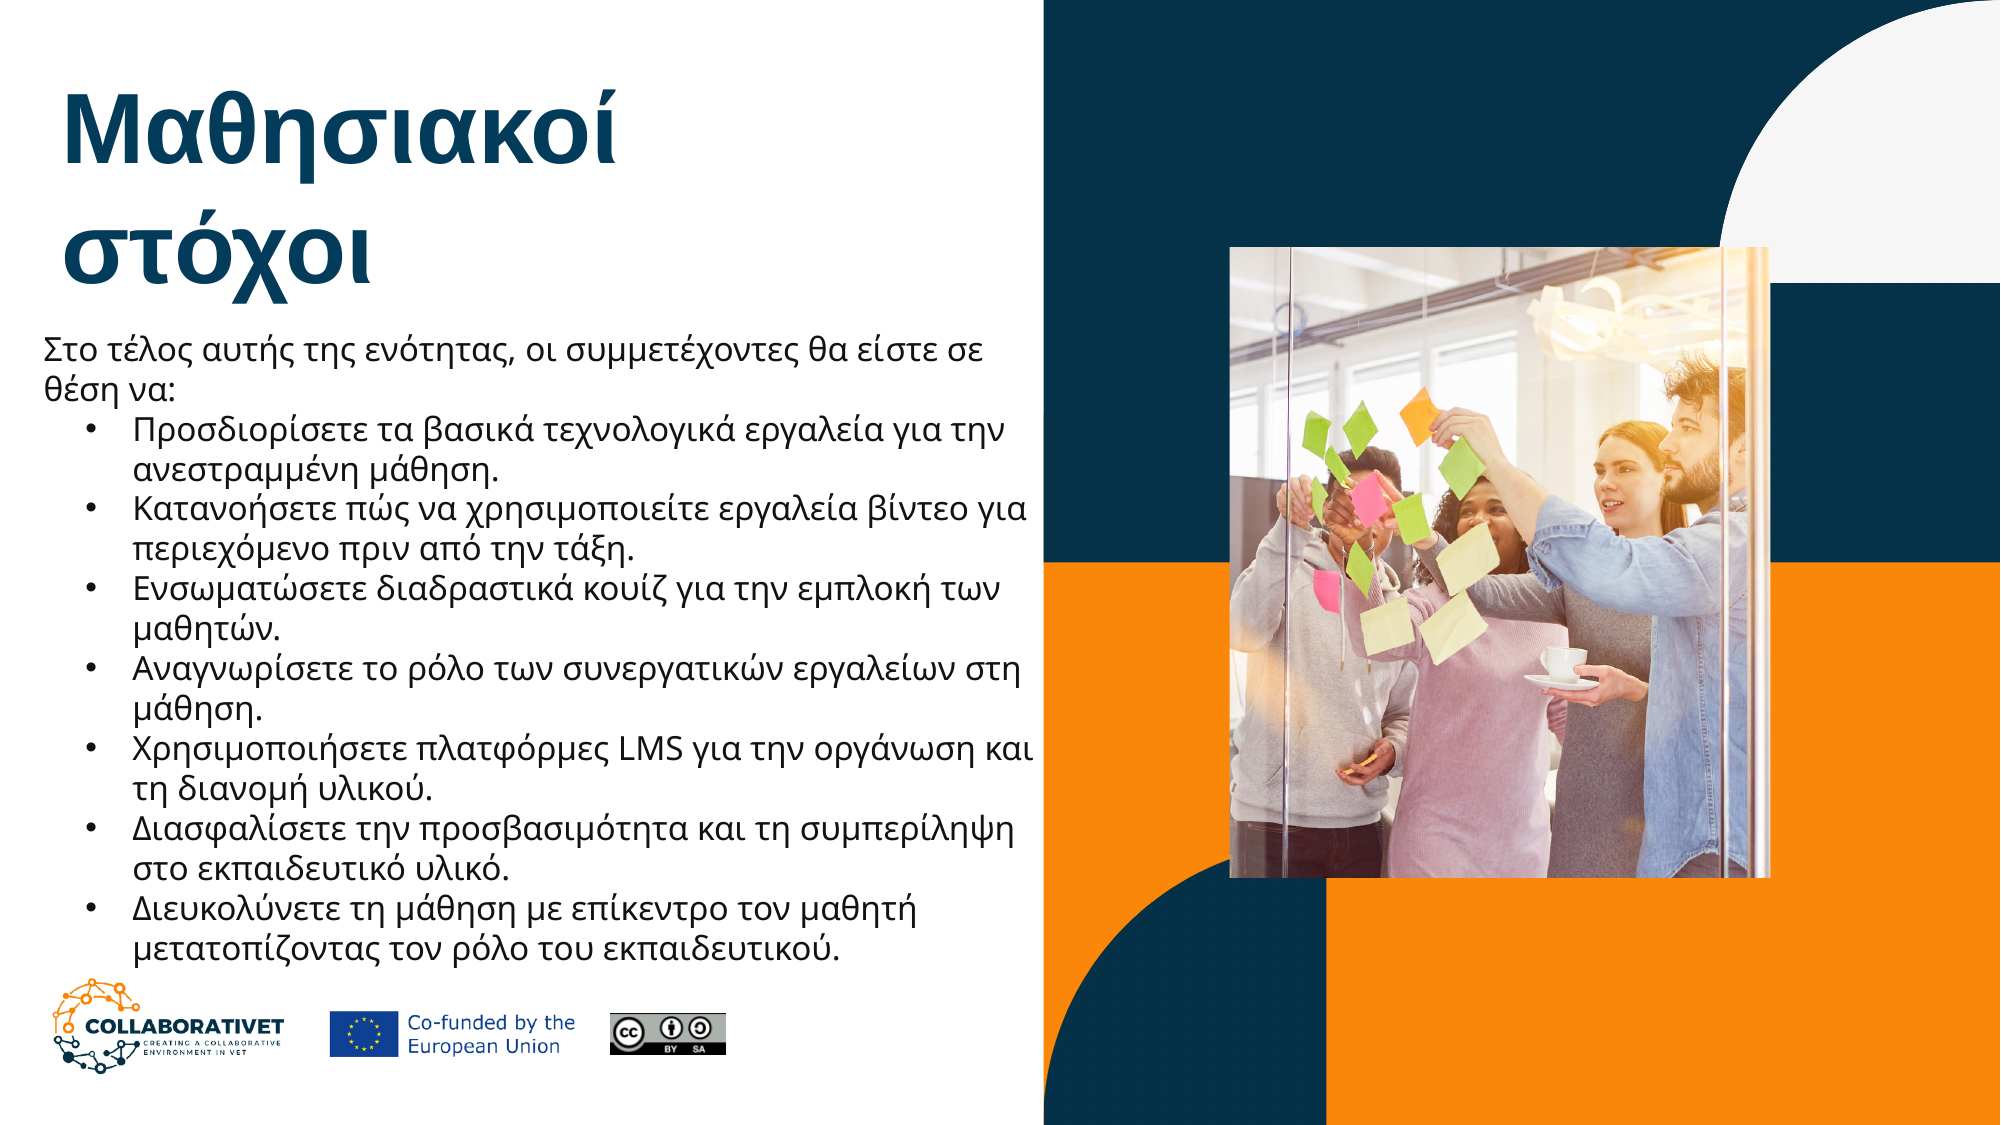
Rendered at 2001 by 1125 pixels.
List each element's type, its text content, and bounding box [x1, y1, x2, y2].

text_box [42, 906, 298, 1125]
text_box [1229, 247, 1771, 878]
text_box [1043, 842, 1327, 1125]
picture [610, 1012, 726, 1055]
text_box [1327, 563, 2000, 1125]
text_box [314, 995, 598, 1073]
text_box [1771, 283, 2000, 563]
text_box [1043, 563, 1229, 842]
text_box Στο τέλος αυτής της ενότητας, οι συμμετέχοντες θα είστε σε θέση να: Προσδιορίσετε τα βασικά τεχνολογικά εργαλεία για την ανεστραμμένη μάθηση. Κατανοήσετε πώς να χρησιμοποιείτε εργαλεία βίντεο για περιεχόμενο πριν από την τάξη. Ενσωματώσετε διαδραστικά κουίζ για την εμπλοκή των μαθητών. Αναγνωρίσετε το ρόλο των συνεργατικών εργαλείων στη μάθηση. Χρησιμοποιήσετε πλατφόρμες LMS για την οργάνωση και τη διανομή υλικού. Διασφαλίσετε την προσβασιμότητα και τη συμπερίληψη στο εκπαιδευτικό υλικό. Διευκολύνετε τη μάθηση με επίκεντρο τον μαθητή μετατοπίζοντας τον ρόλο του εκπαιδευτικού. [10, 327, 1043, 967]
text_box [1043, 0, 1717, 563]
text_box [1717, 0, 2000, 283]
text_box Μαθησιακοί στόχοι [60, 63, 826, 304]
